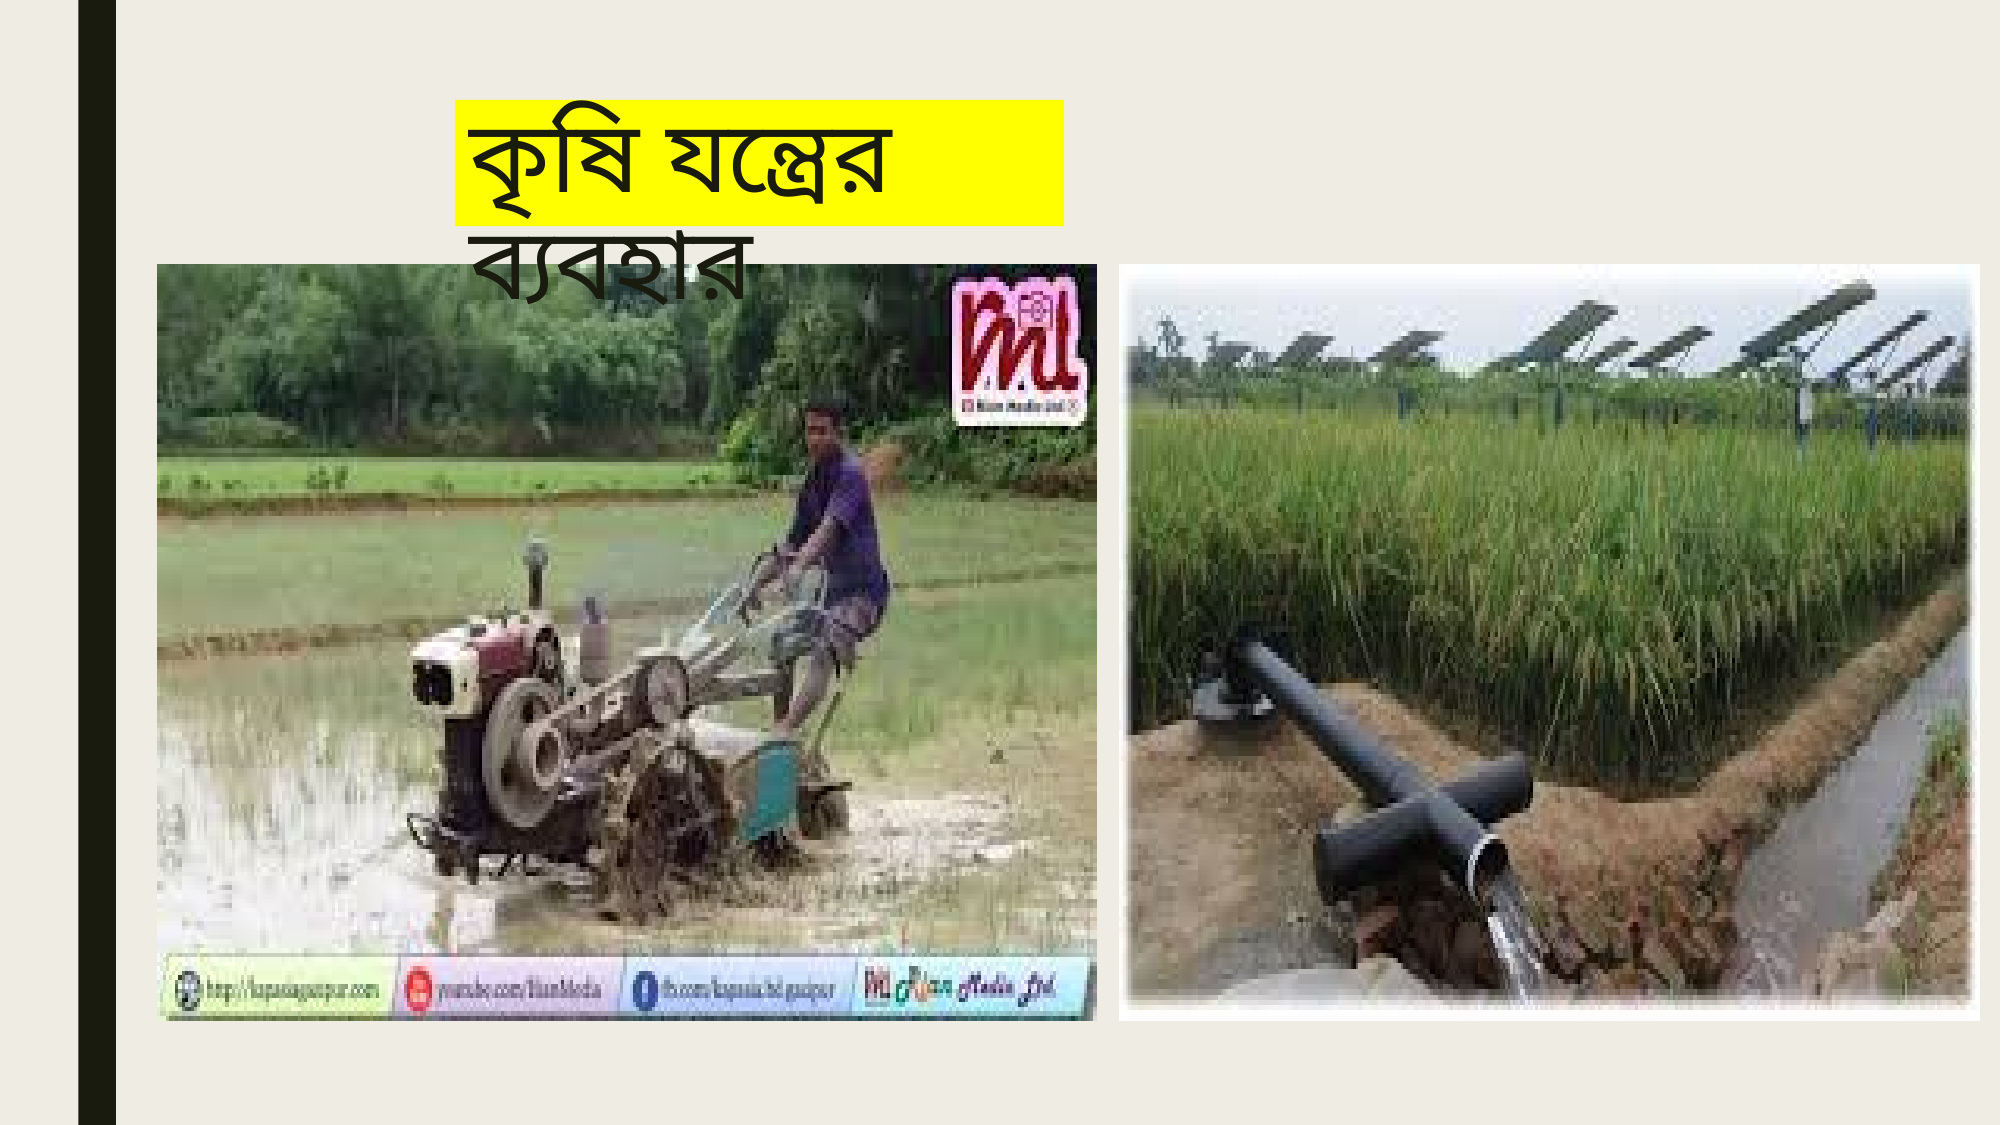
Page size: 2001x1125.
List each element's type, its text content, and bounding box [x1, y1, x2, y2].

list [157, 264, 1097, 1021]
picture [1119, 264, 1980, 1021]
title কৃষি যন্ত্রের ব্যবহার [454, 99, 1065, 227]
